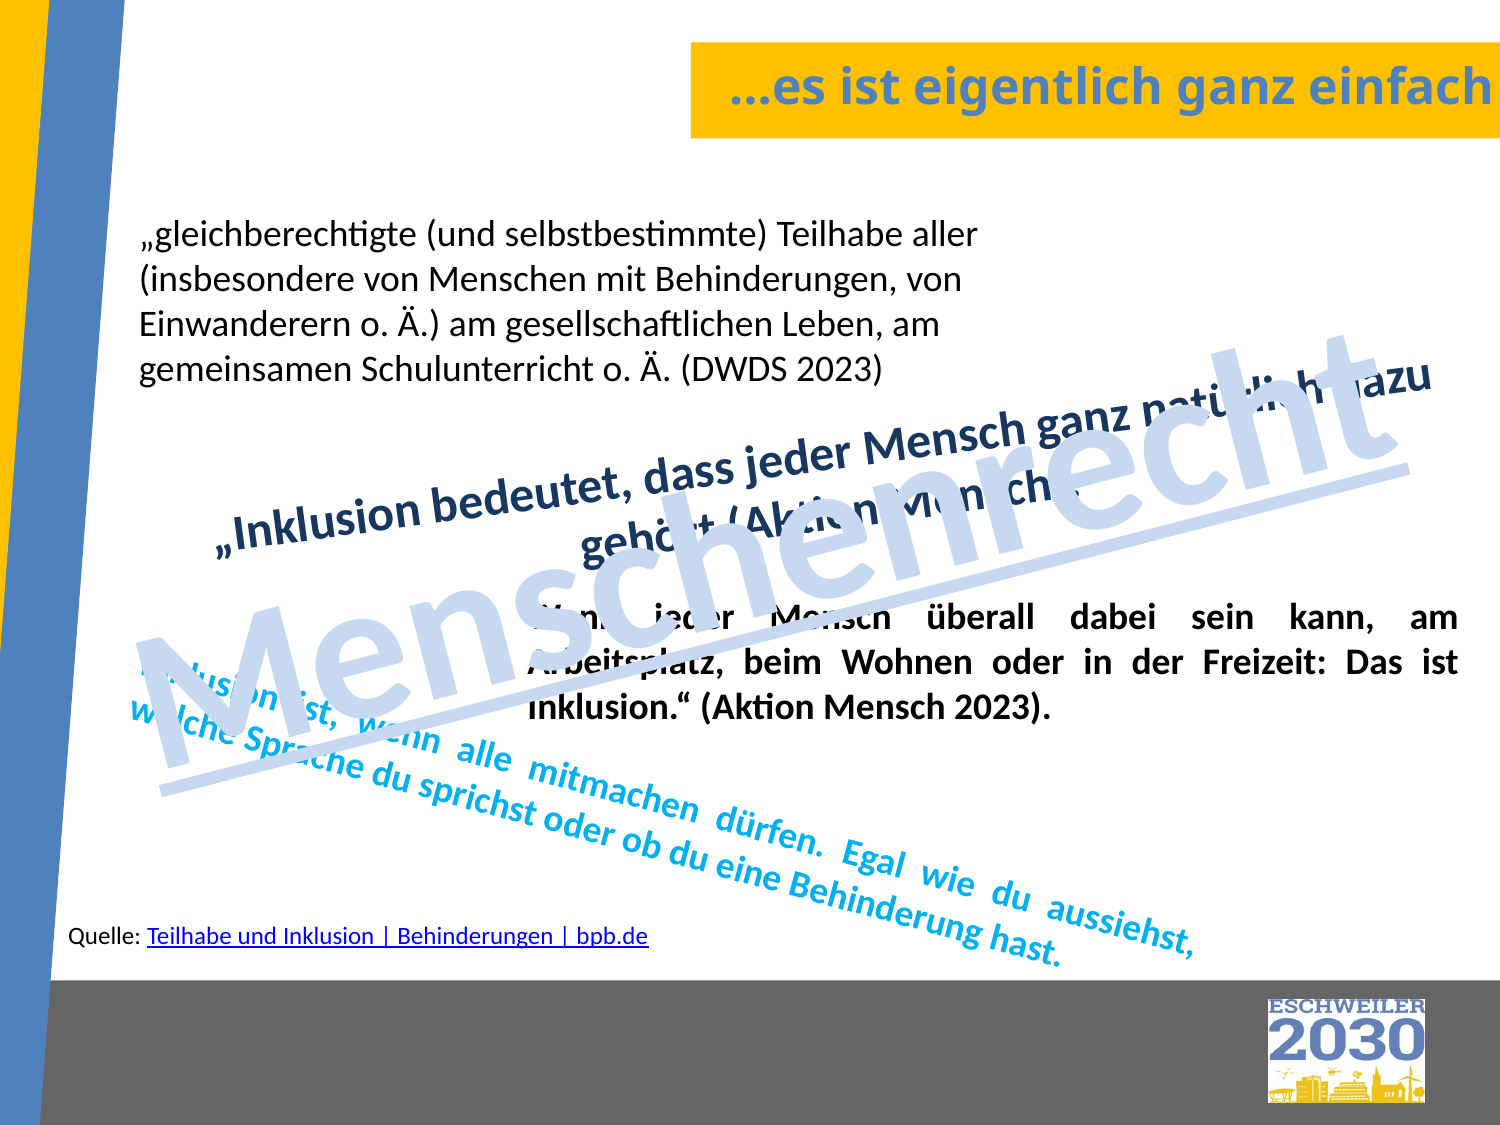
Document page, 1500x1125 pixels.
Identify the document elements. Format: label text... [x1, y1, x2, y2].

text_box …es ist eigentlich ganz einfach [714, 46, 1500, 122]
text_box Quelle: Teilhabe und Inklusion | Behinderungen | bpb.de [0, 912, 935, 958]
picture [1268, 999, 1425, 1103]
text_box „gleichberechtigte (und selbstbestimmte) Teilhabe aller (insbesondere von Menschen mit Behinderungen, von Einwanderern o. Ä.) am gesellschaftlichen Leben, am gemeinsamen Schulunterricht o. Ä. (DWDS 2023) [123, 201, 1134, 397]
text_box Inklusion ist, wenn alle mitmachen dürfen. Egal wie du aussiehst, welche Sprache du sprichst oder ob du eine Behinderung hast. [309, 730, 1220, 1020]
text_box „Inklusion bedeutet, dass jeder Mensch ganz natürlich dazu gehört (Aktion Mensch). [151, 443, 596, 557]
text_box [689, 40, 1500, 140]
text_box Wenn jeder Mensch überall dabei sein kann, am Arbeitsplatz, beim Wohnen oder in der Freizeit: Das ist Inklusion.“ (Aktion Mensch 2023). [512, 584, 1475, 735]
text_box Menschenrecht [0, 209, 1500, 863]
